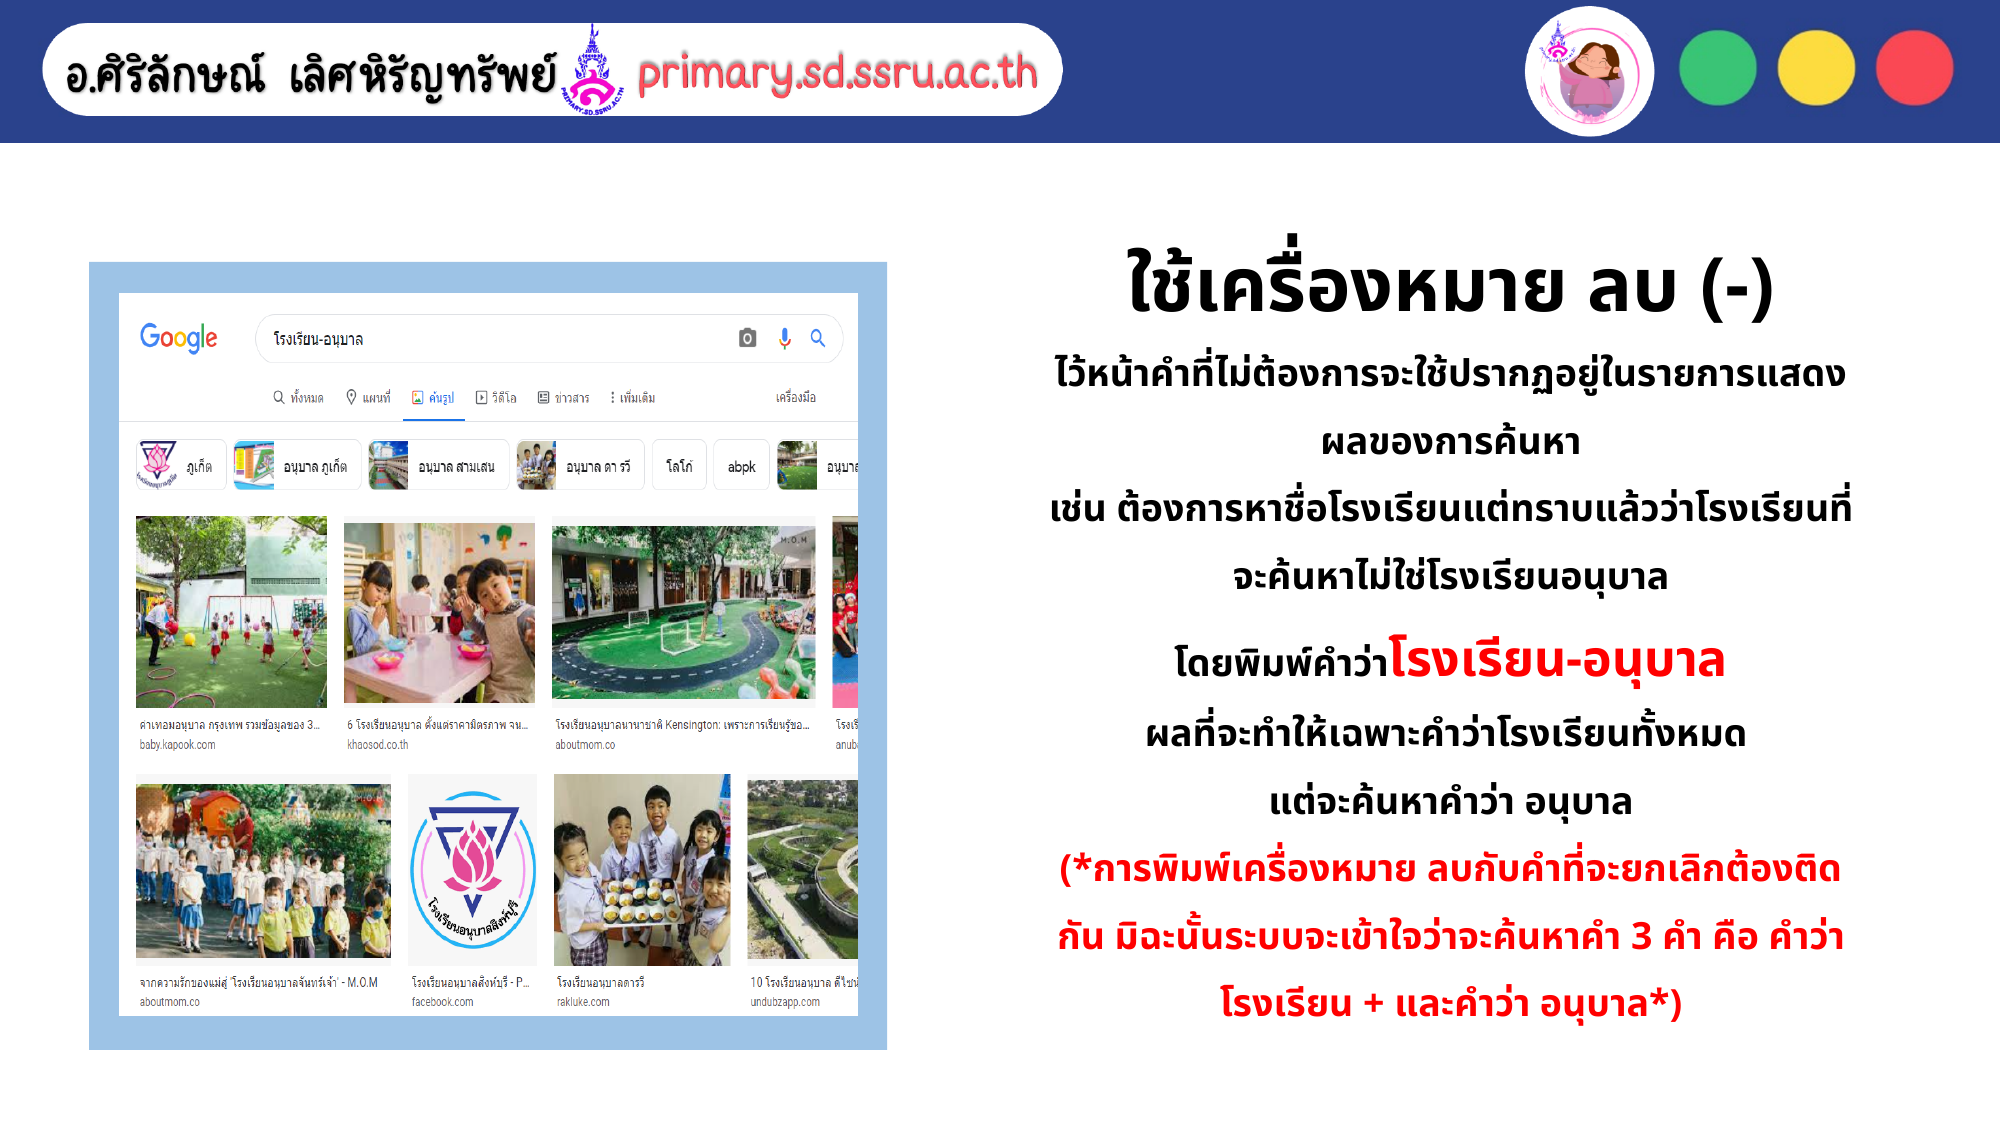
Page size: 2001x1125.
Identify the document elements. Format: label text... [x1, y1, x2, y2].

text_box ใช้เครื่องหมาย ลบ (-) ไว้หน้าคำที่ไม่ต้องการจะใช้ปรากฏอยู่ในรายการแสดงผลของการค้นหา เช่น ต้องการหาชื่อโรงเรียนแต่ทราบแล้วว่าโรงเรียนที่จะค้นหาไม่ใช่โรงเรียนอนุบาล โดยพิมพ์คำว่าโรงเรียน-อนุบาล ผลที่จะทำให้เฉพาะคำว่าโรงเรียนทั้งหมด แต่จะค้นหาคำว่า อนุบาล (*การพิมพ์เครื่องหมาย ลบกับคำที่จะยกเลิกต้องติดกัน มิฉะนั้นระบบจะเข้าใจว่าจะค้นหาคำ 3 คำ คือ คำว่า โรงเรียน + และคำว่า อนุบาล*) [1025, 229, 1877, 1032]
picture [0, 0, 2000, 143]
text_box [89, 261, 888, 1050]
